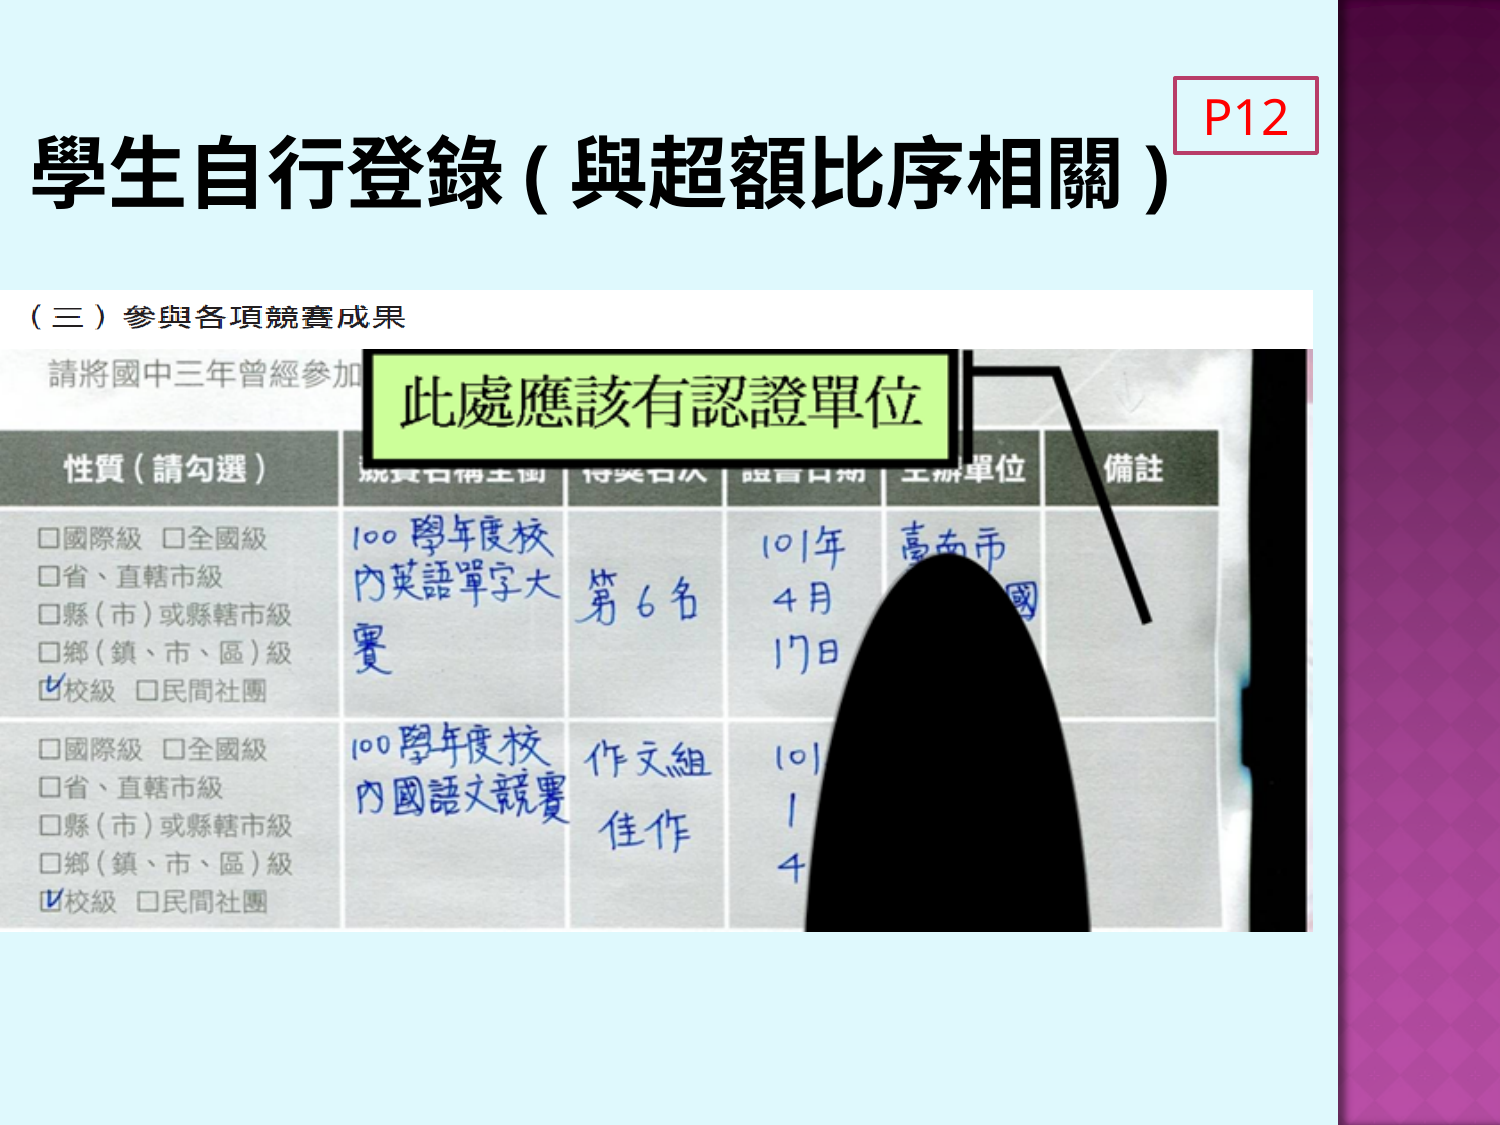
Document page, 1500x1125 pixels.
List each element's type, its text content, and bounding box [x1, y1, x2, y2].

picture [1337, 0, 1500, 1125]
picture [0, 290, 1313, 932]
text_box P12 [1175, 78, 1317, 153]
title 學生自行登錄(與超額比序相關) [28, 30, 1218, 219]
